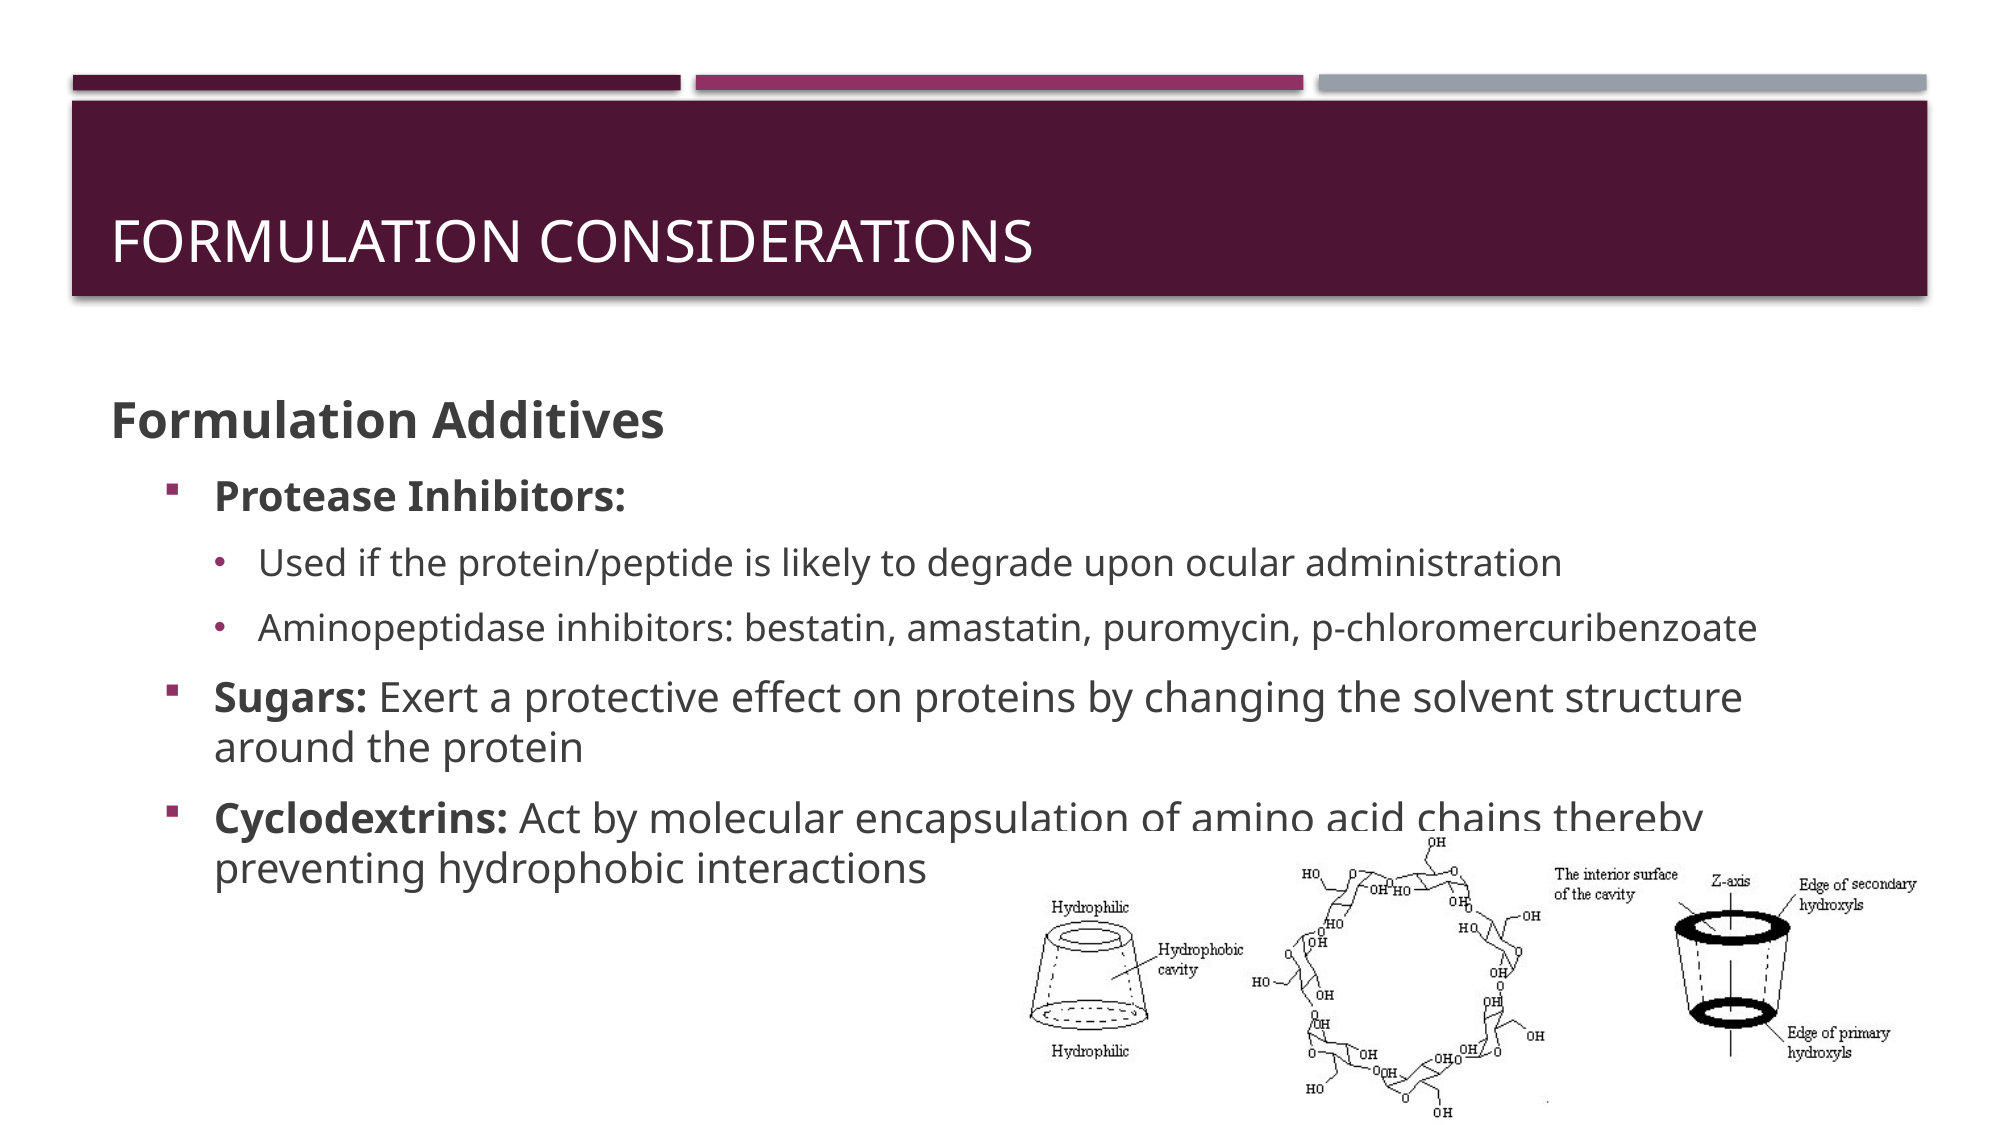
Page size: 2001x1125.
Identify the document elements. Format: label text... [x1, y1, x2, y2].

list Formulation Additives Protease Inhibitors: Used if the protein/peptide is likely to degrade upon ocular administration Aminopeptidase inhibitors: bestatin, amastatin, puromycin, p-chloromercuribenzoate Sugars: Exert a protective effect on proteins by changing the solvent structure around the protein Cyclodextrins: Act by molecular encapsulation of amino acid chains thereby preventing hydrophobic interactions [95, 338, 1905, 942]
title Formulation Considerations [95, 115, 1905, 282]
picture [1022, 831, 1925, 1124]
